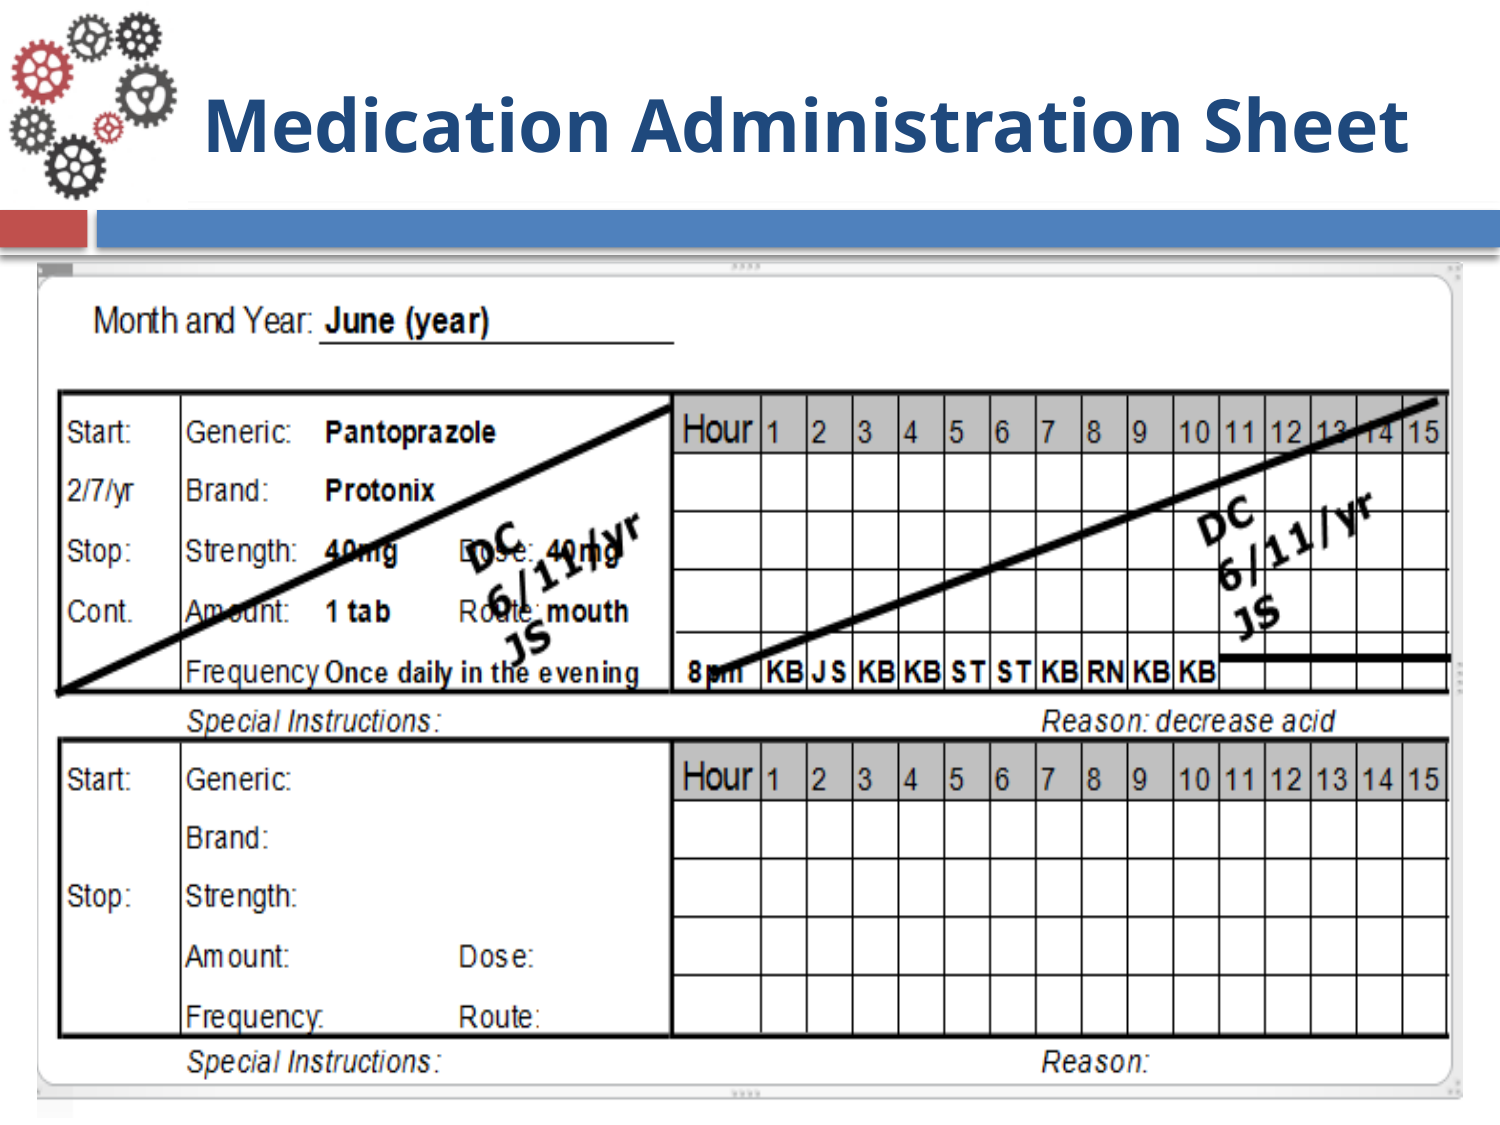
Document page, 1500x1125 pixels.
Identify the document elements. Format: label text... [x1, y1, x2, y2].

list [37, 262, 1463, 1118]
title Medication Administration Sheet [193, 37, 1438, 209]
picture [0, 0, 188, 209]
